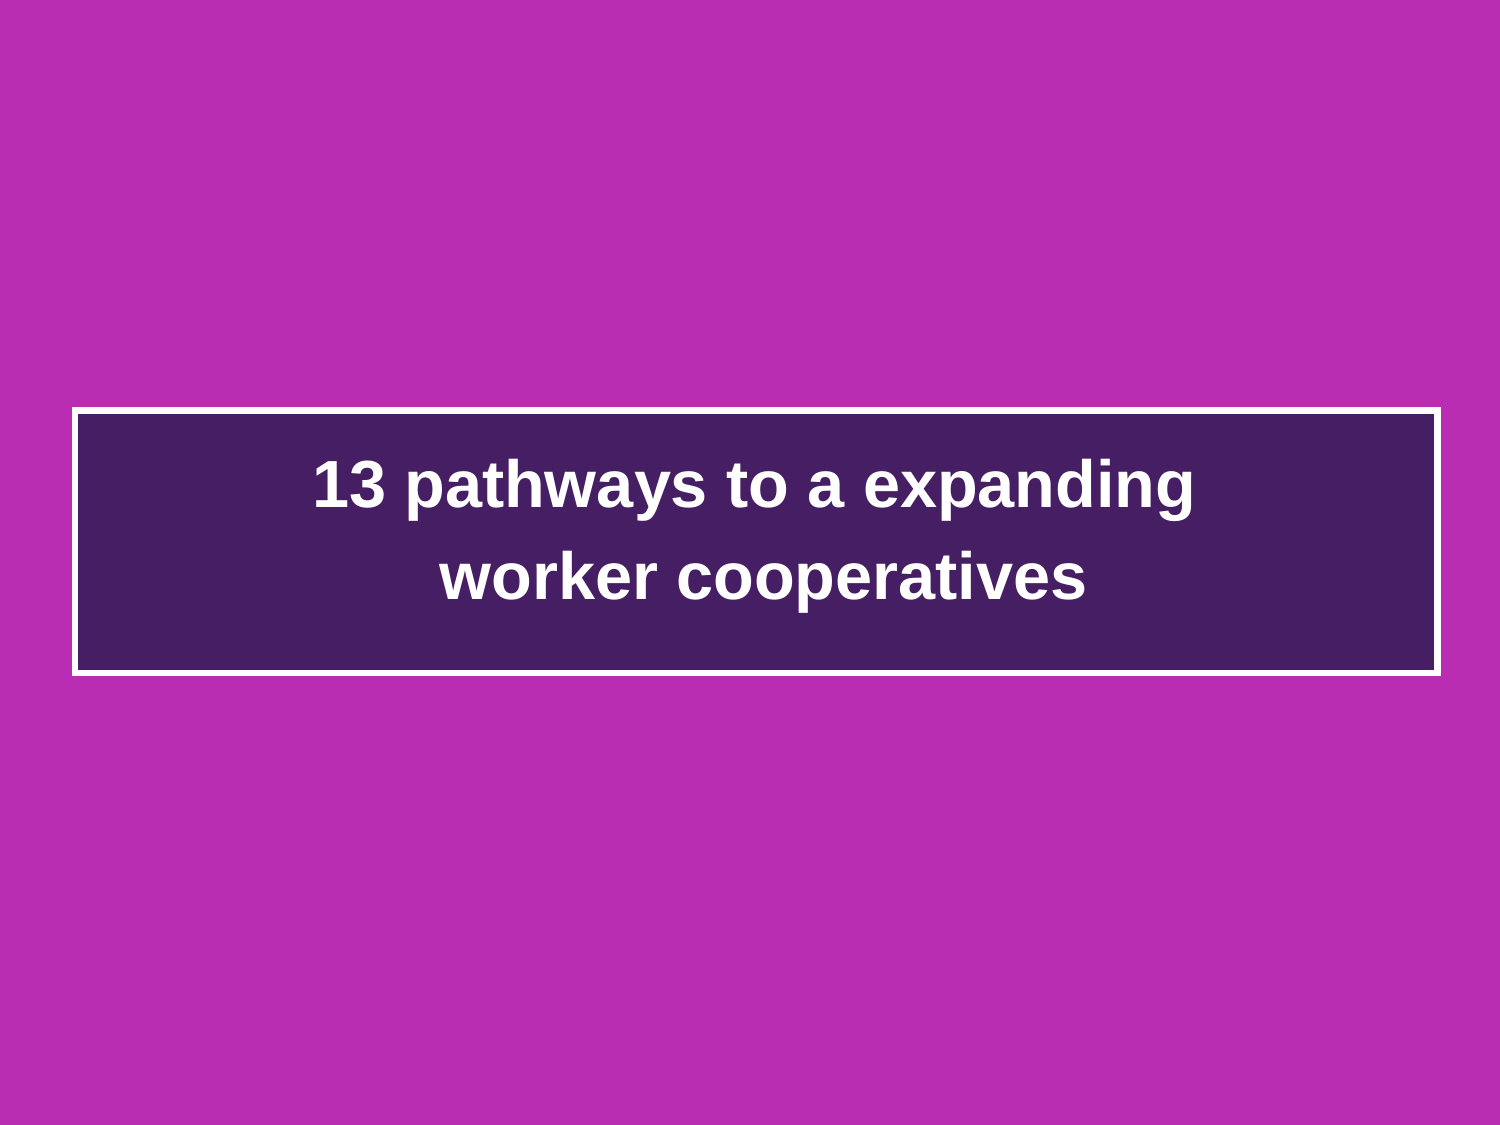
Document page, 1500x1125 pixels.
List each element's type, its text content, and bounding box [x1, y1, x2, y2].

text_box 13 pathways to a expanding worker cooperatives [74, 410, 1438, 673]
